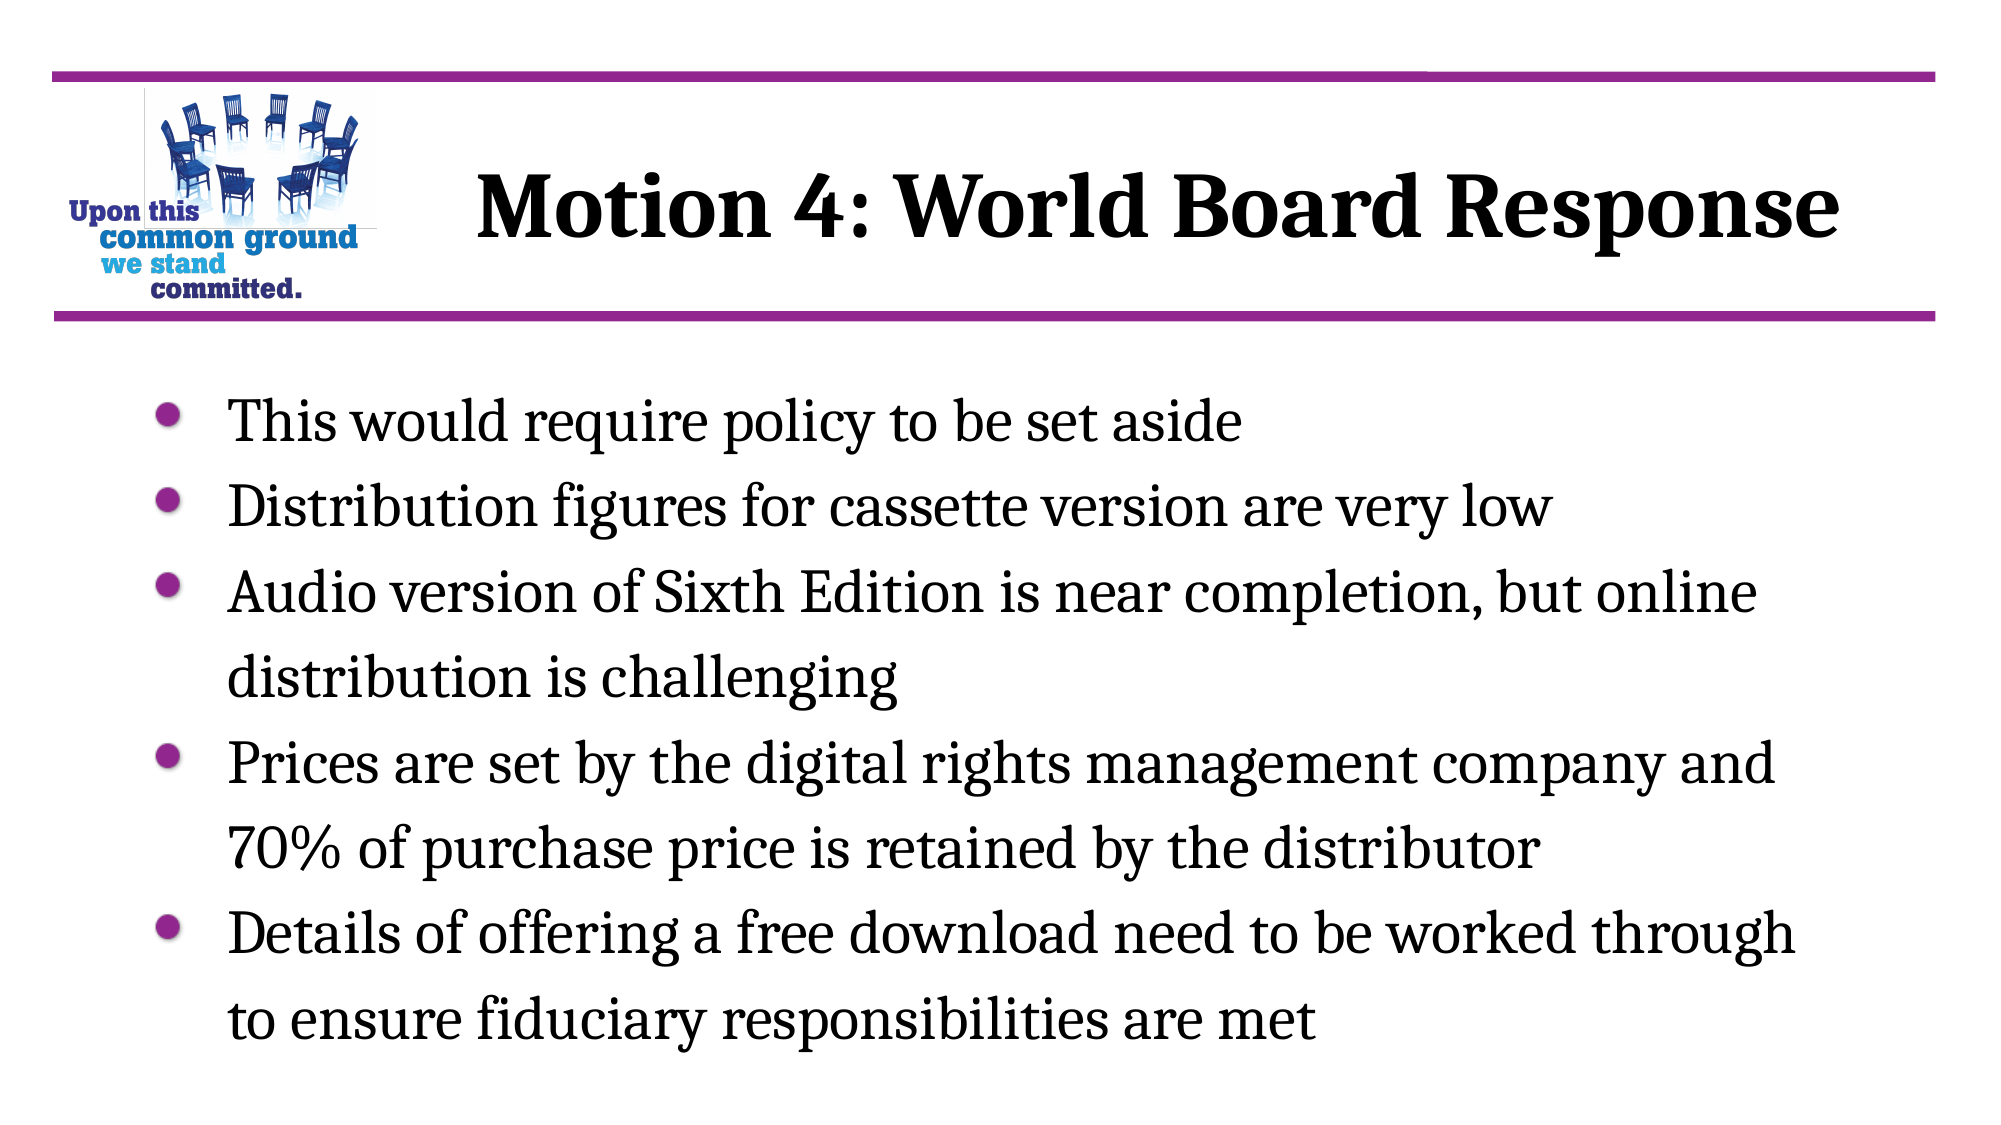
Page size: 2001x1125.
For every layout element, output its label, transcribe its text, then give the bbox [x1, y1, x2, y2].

text_box This would require policy to be set aside Distribution figures for cassette version are very low Audio version of Sixth Edition is near completion, but online distribution is challenging Prices are set by the digital rights management company and 70% of purchase price is retained by the distributor Details of offering a free download need to be worked through to ensure fiduciary responsibilities are met [152, 368, 1853, 1060]
picture [152, 400, 185, 433]
picture [152, 912, 185, 946]
picture [152, 570, 185, 604]
picture [152, 741, 185, 775]
picture [69, 88, 377, 305]
picture [152, 485, 185, 519]
text_box Motion 4: World Board Response [379, 137, 1940, 263]
